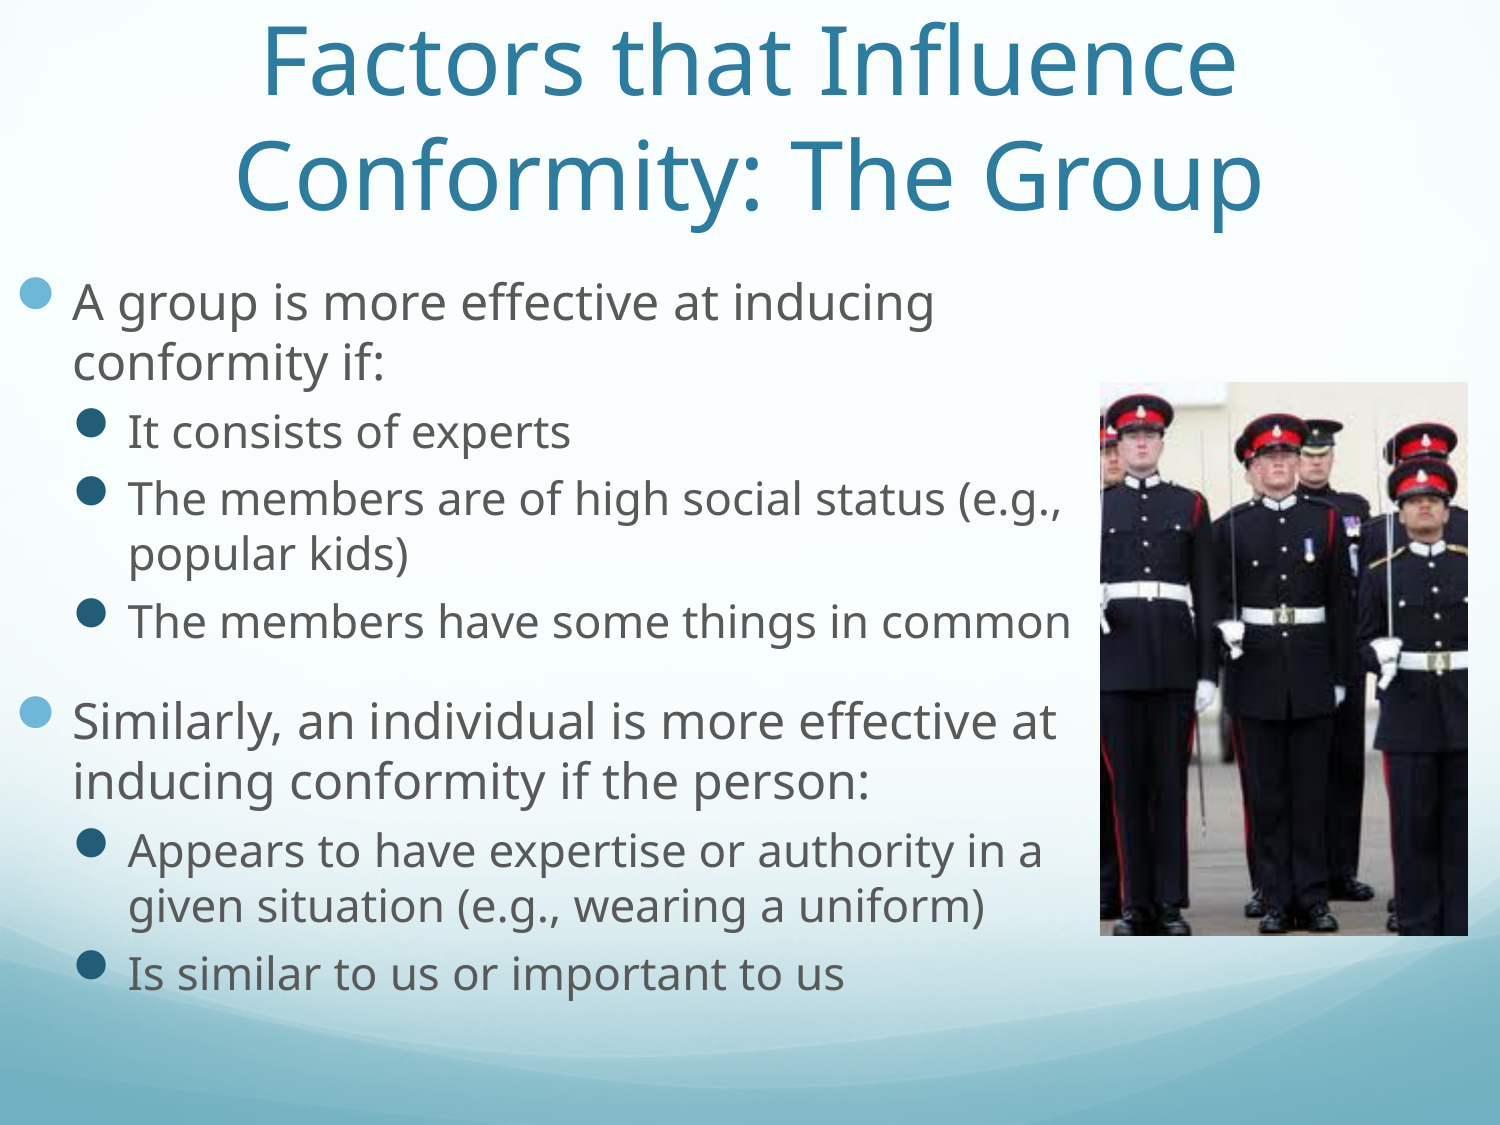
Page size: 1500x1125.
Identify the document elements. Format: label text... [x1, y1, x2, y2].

title Factors that Influence Conformity: The Group [90, 17, 1410, 237]
list A group is more effective at inducing conformity if: It consists of experts The members are of high social status (e.g., popular kids) The members have some things in common Similarly, an individual is more effective at inducing conformity if the person: Appears to have expertise or authority in a given situation (e.g., wearing a uniform) Is similar to us or important to us [0, 262, 1133, 1125]
picture [1099, 382, 1469, 936]
